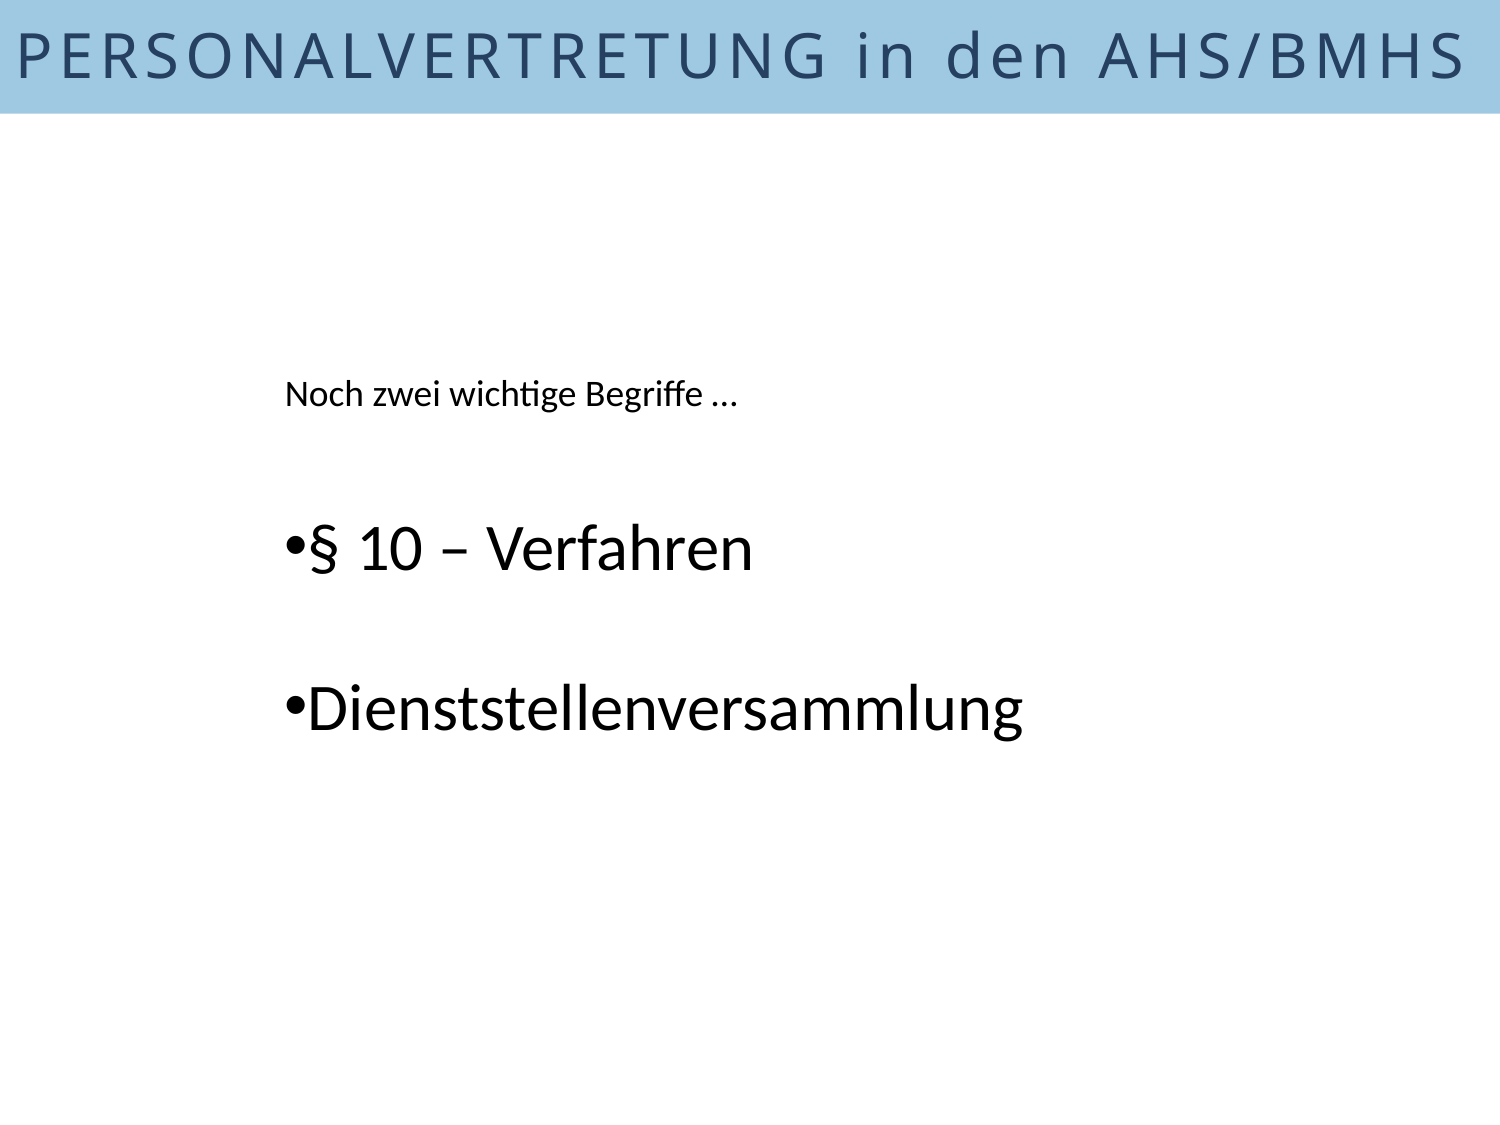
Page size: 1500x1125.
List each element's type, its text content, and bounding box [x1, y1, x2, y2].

text_box Noch zwei wichtige Begriffe … § 10 – Verfahren Dienststellenversammlung [270, 361, 1040, 752]
text_box PERSONALVERTRETUNG in den AHS/BMHS [0, 0, 1500, 114]
